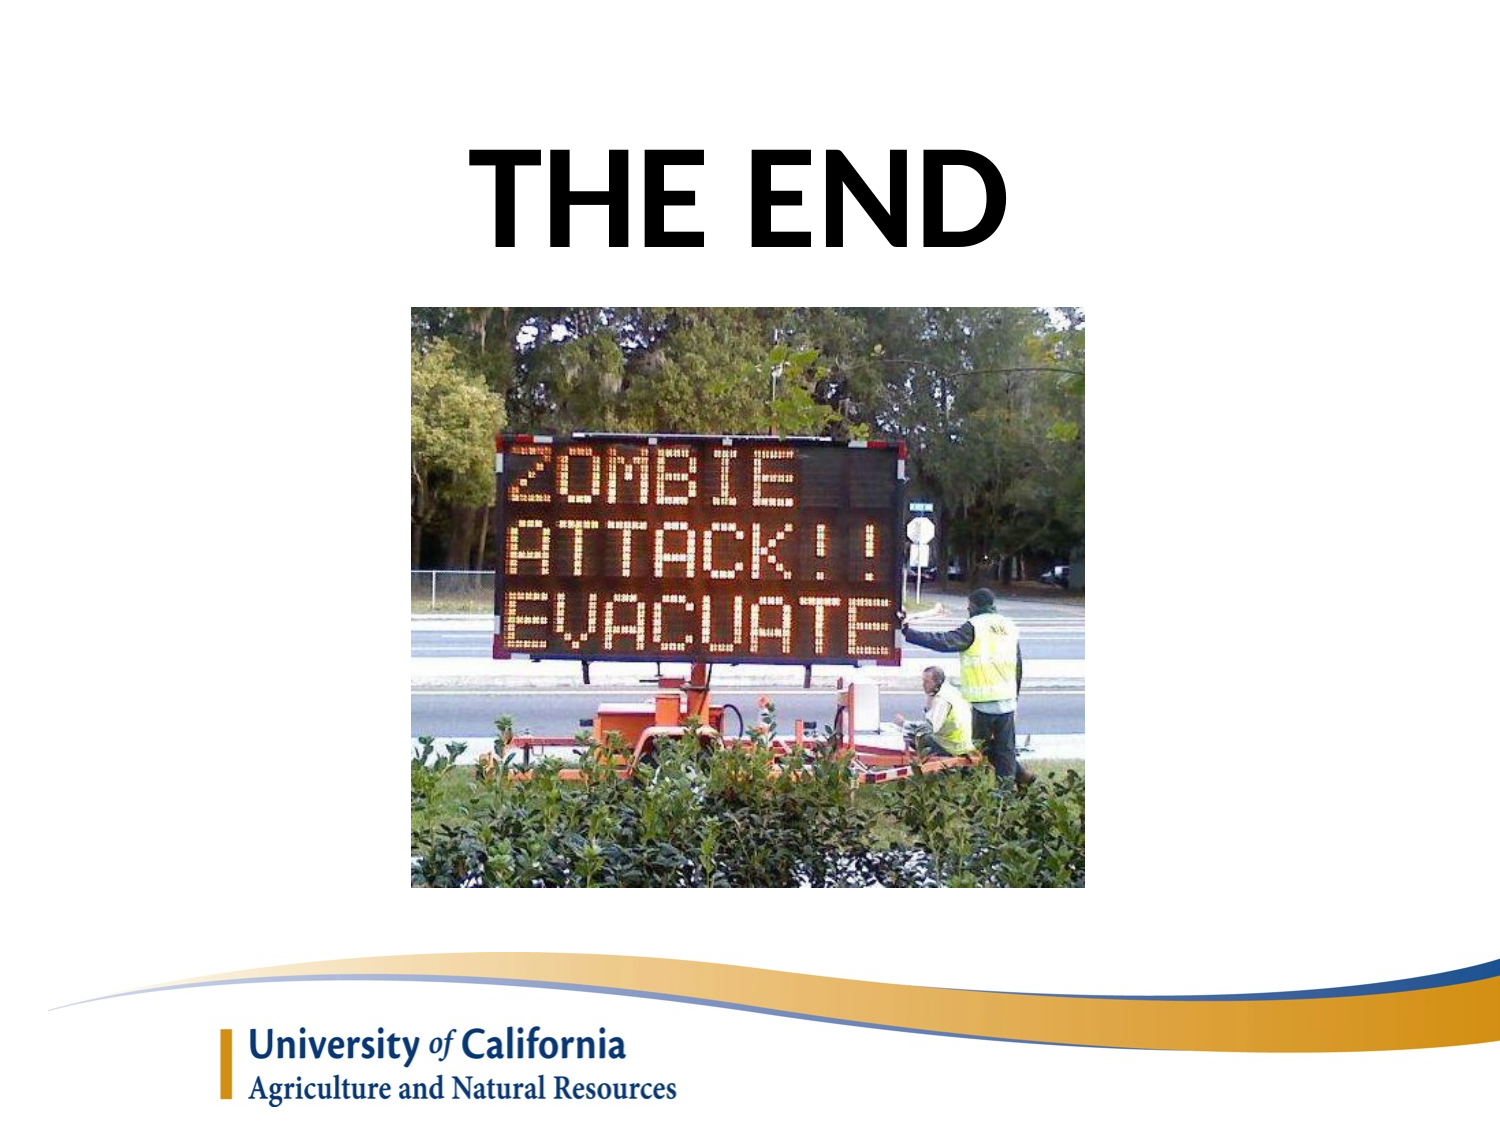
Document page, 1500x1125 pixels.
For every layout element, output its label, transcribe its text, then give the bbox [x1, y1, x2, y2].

picture [48, 952, 1500, 1107]
picture [411, 306, 1085, 888]
list THE END [73, 89, 1424, 888]
